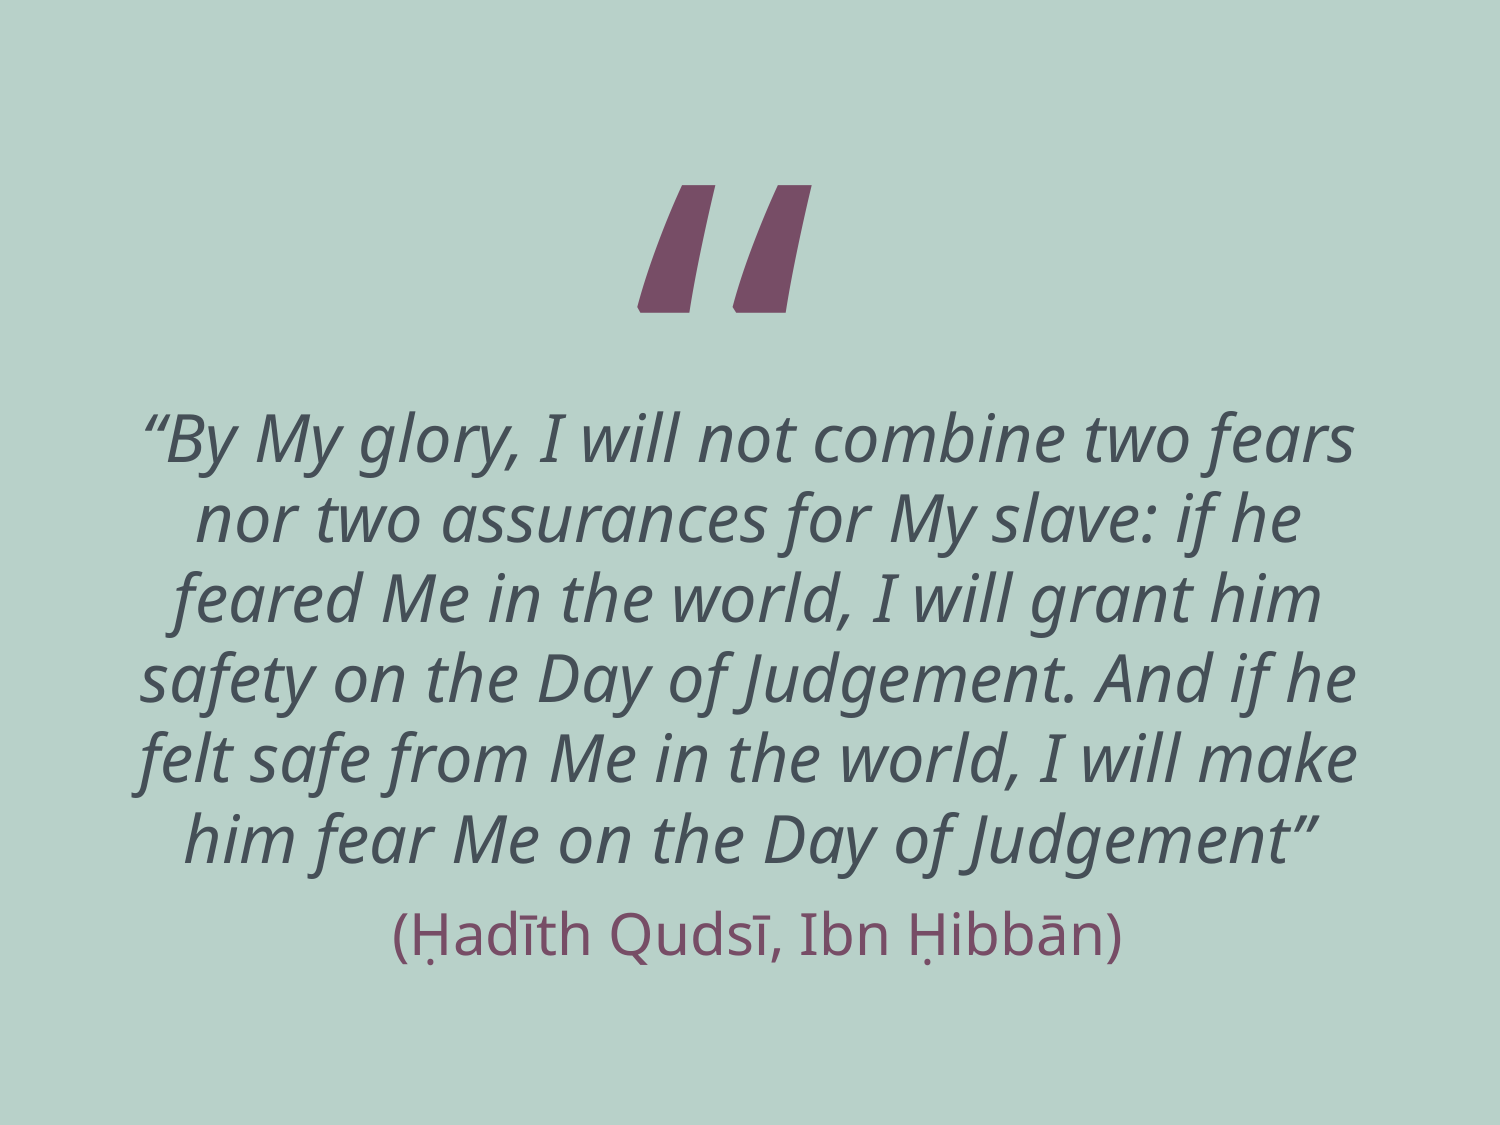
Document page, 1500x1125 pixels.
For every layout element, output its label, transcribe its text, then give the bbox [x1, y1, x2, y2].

title “ [616, 279, 1500, 498]
list “By My glory, I will not combine two fears nor two assurances for My slave: if he feared Me in the world, I will grant him safety on the Day of Judgement. And if he felt safe from Me in the world, I will make him fear Me on the Day of Judgement” (Ḥadīth Qudsī, Ibn Ḥibbān) [103, 388, 1397, 1125]
